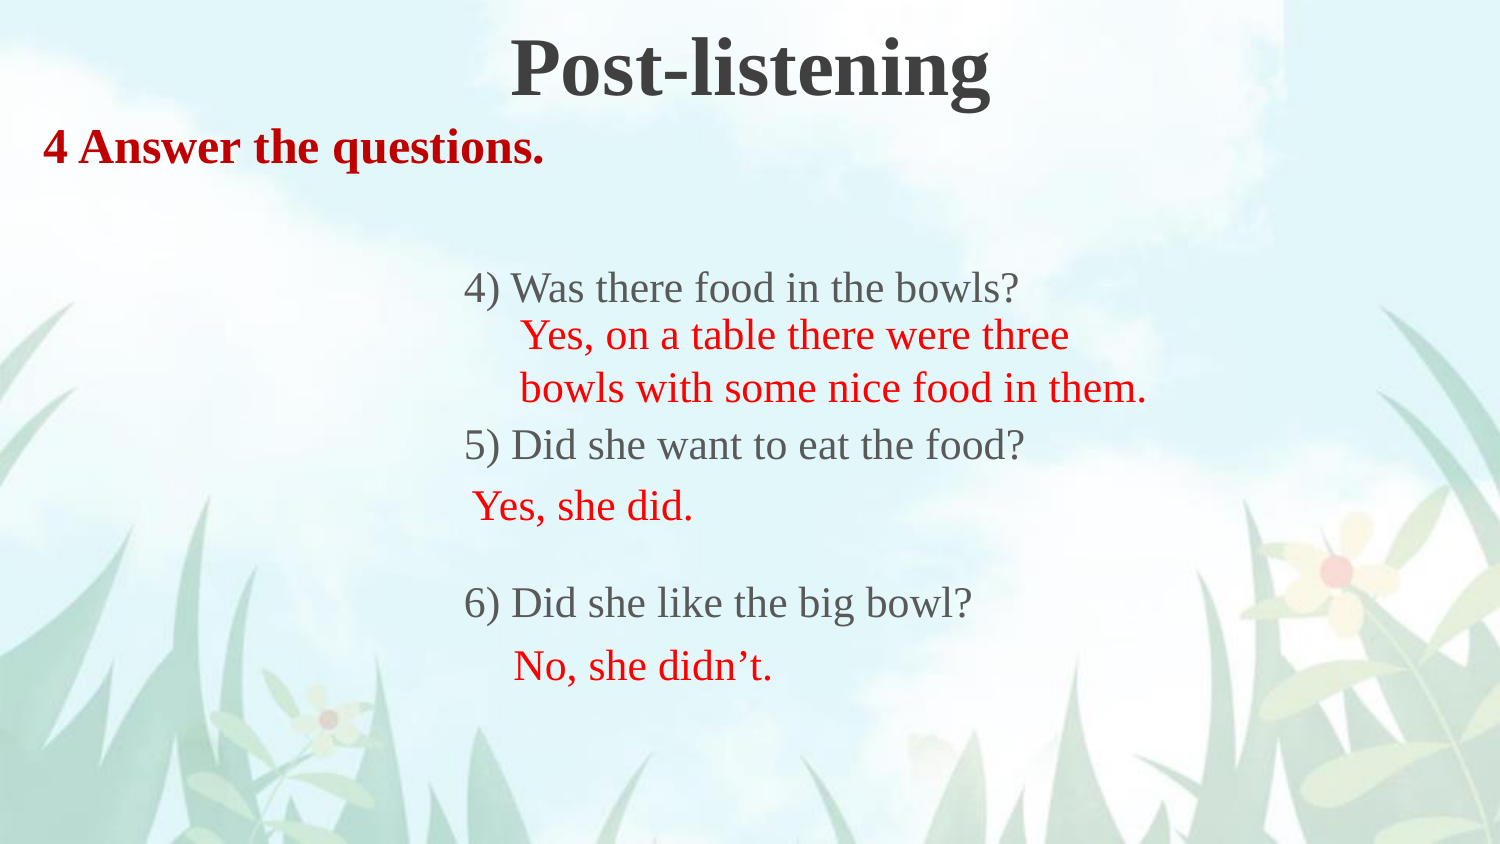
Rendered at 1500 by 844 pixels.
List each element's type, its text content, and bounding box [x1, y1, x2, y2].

text_box 4 Answer the questions. [32, 118, 771, 179]
text_box Yes, she did. [460, 471, 790, 535]
text_box Post-listening [8, 5, 1495, 118]
text_box No, she didn’t. [502, 630, 877, 695]
text_box 4) Was there food in the bowls? 5) Did she want to eat the food? 6) Did she like the big bowl? [452, 226, 1048, 711]
picture [0, 0, 1500, 844]
text_box Yes, on a table there were three bowls with some nice food in them. [466, 300, 1176, 417]
